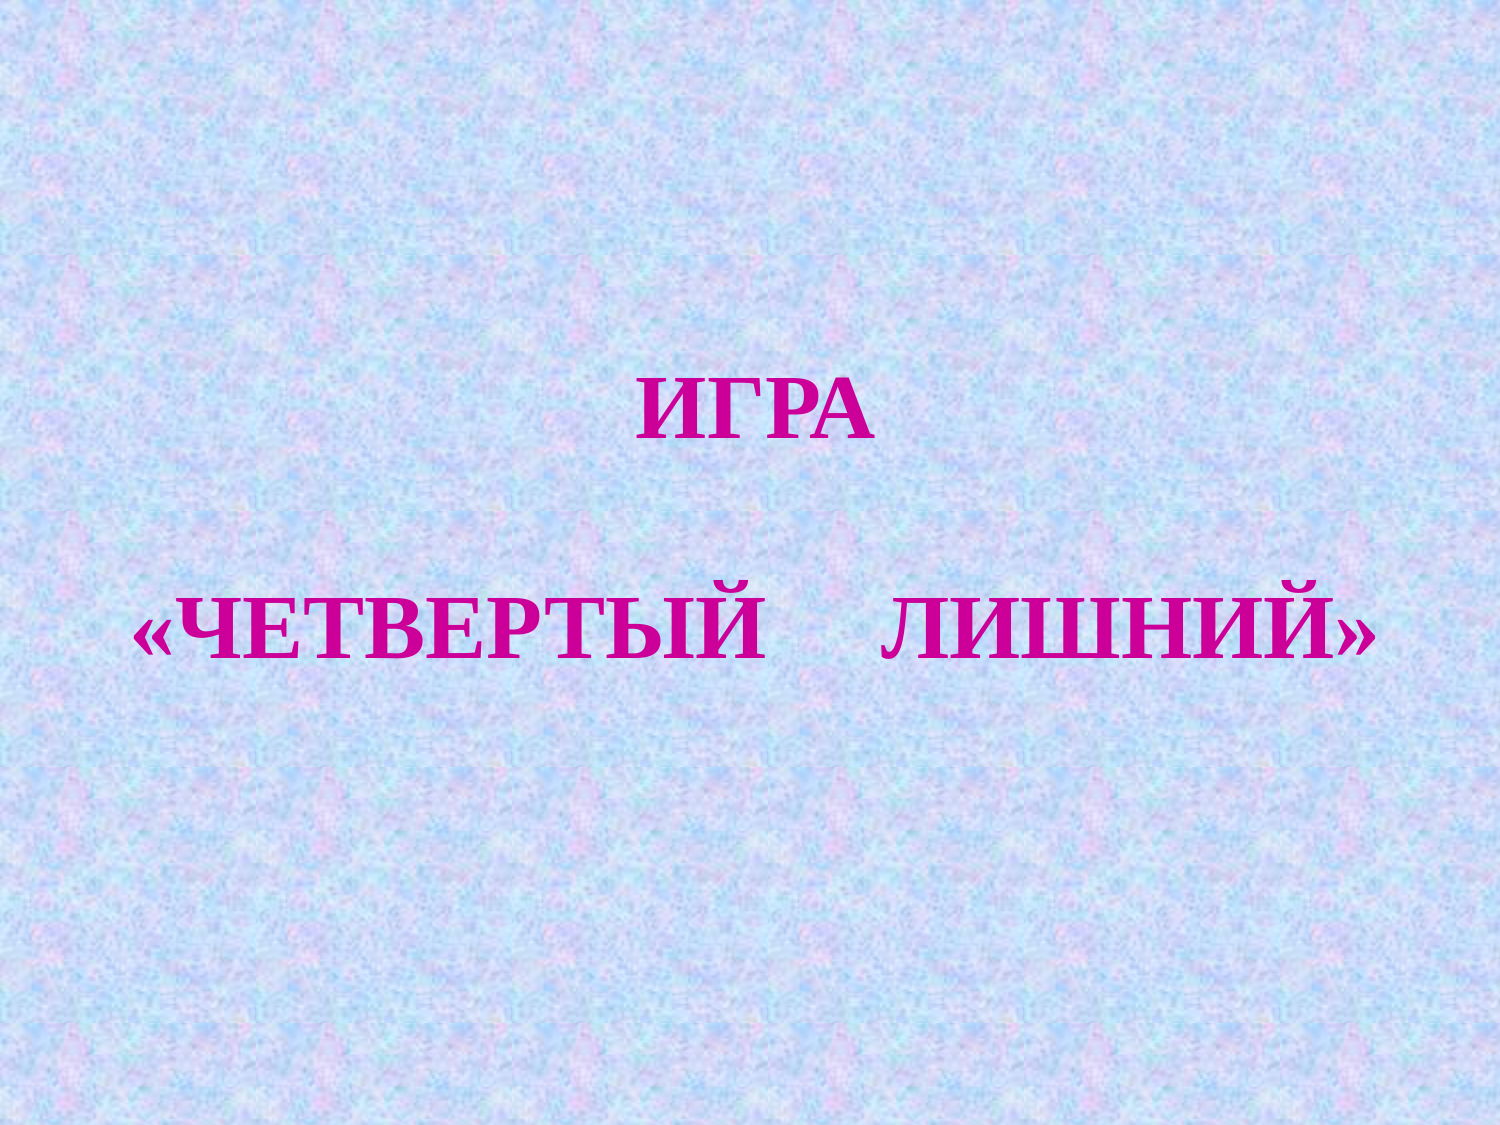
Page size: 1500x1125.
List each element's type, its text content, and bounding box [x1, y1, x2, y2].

text_box ИГРА «ЧЕТВЕРТЫЙ ЛИШНИЙ» [81, 339, 1430, 685]
picture [0, 0, 1500, 1125]
